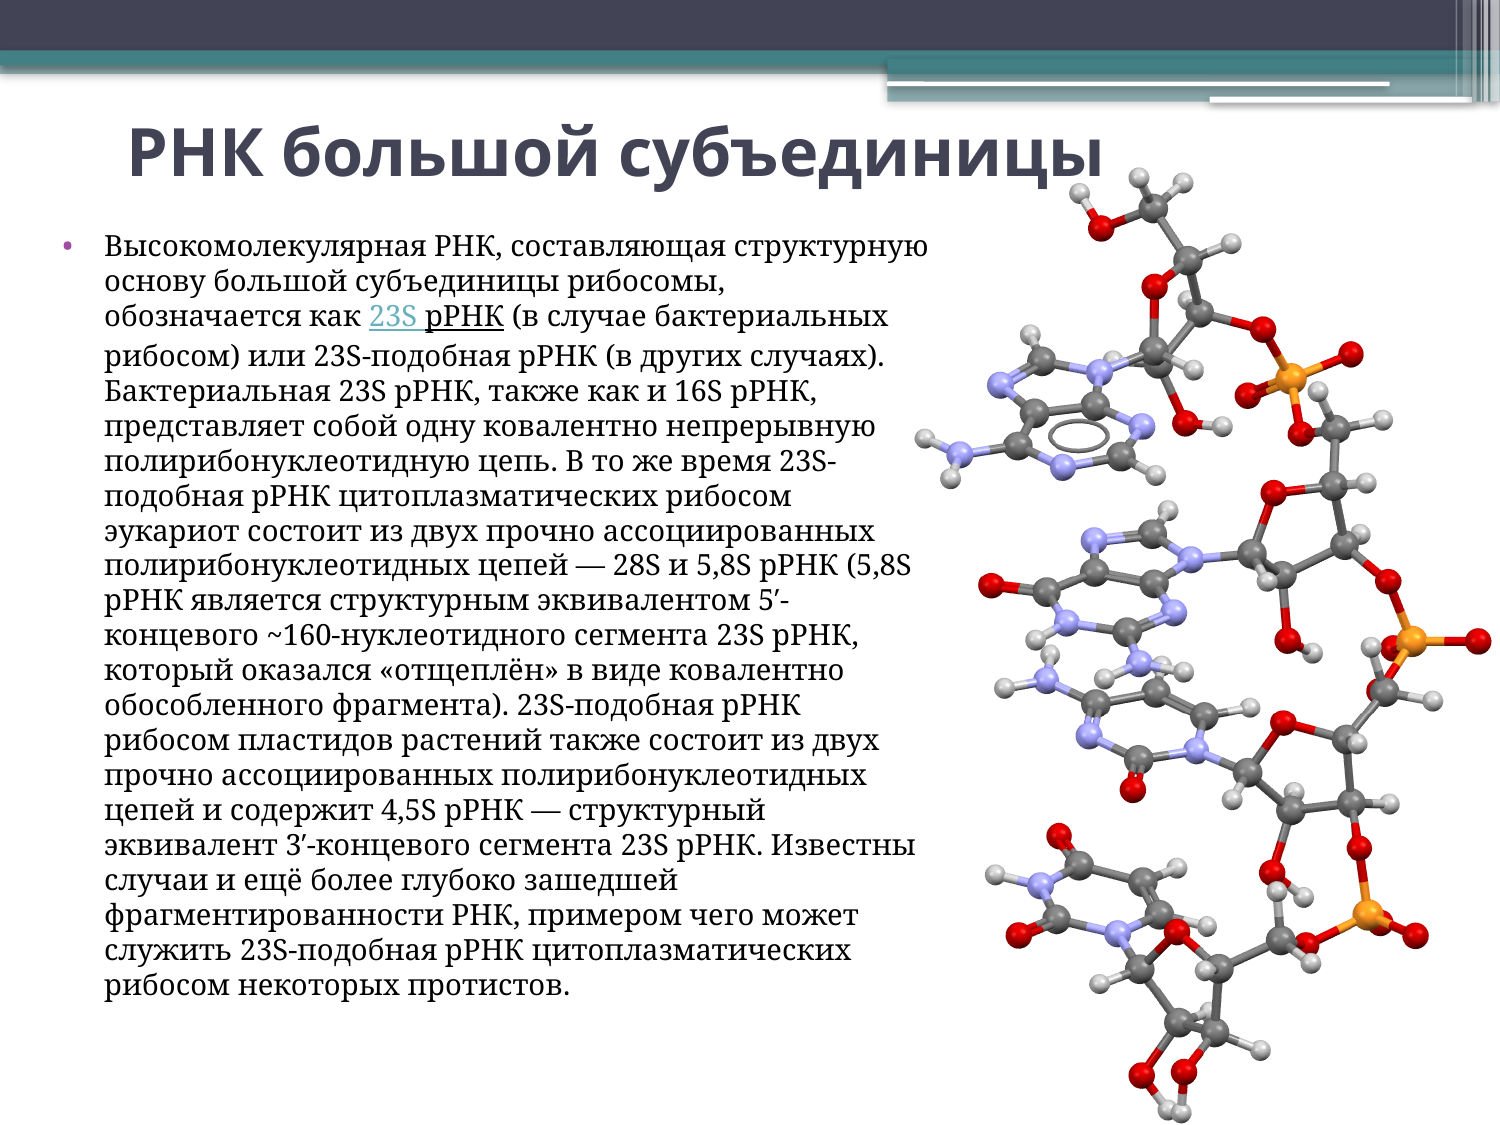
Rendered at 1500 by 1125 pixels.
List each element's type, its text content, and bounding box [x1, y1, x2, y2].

title РНК большой субъединицы [112, 101, 1463, 219]
list Высокомолекулярная РНК, составляющая структурную основу большой субъединицы рибосомы, обозначается как 23S рРНК (в случае бактериальных рибосом) или 23S-подобная рРНК (в других случаях). Бактериальная 23S рРНК, также как и 16S рРНК, представляет собой одну ковалентно непрерывную полирибонуклеотидную цепь. В то же время 23S-подобная рРНК цитоплазматических рибосом эукариот состоит из двух прочно ассоциированных полирибонуклеотидных цепей — 28S и 5,8S рРНК (5,8S рРНК является структурным эквивалентом 5′-концевого ~160-нуклеотидного сегмента 23S рРНК, который оказался «отщеплён» в виде ковалентно обособленного фрагмента). 23S-подобная рРНК рибосом пластидов растений также состоит из двух прочно ассоциированных полирибонуклеотидных цепей и содержит 4,5S рРНК — структурный эквивалент 3′-концевого сегмента 23S рРНК. Известны случаи и ещё более глубоко зашедшей фрагментированности РНК, примером чего может служить 23S-подобная рРНК цитоплазматических рибосом некоторых протистов. [29, 219, 901, 1125]
picture [907, 165, 1500, 1125]
